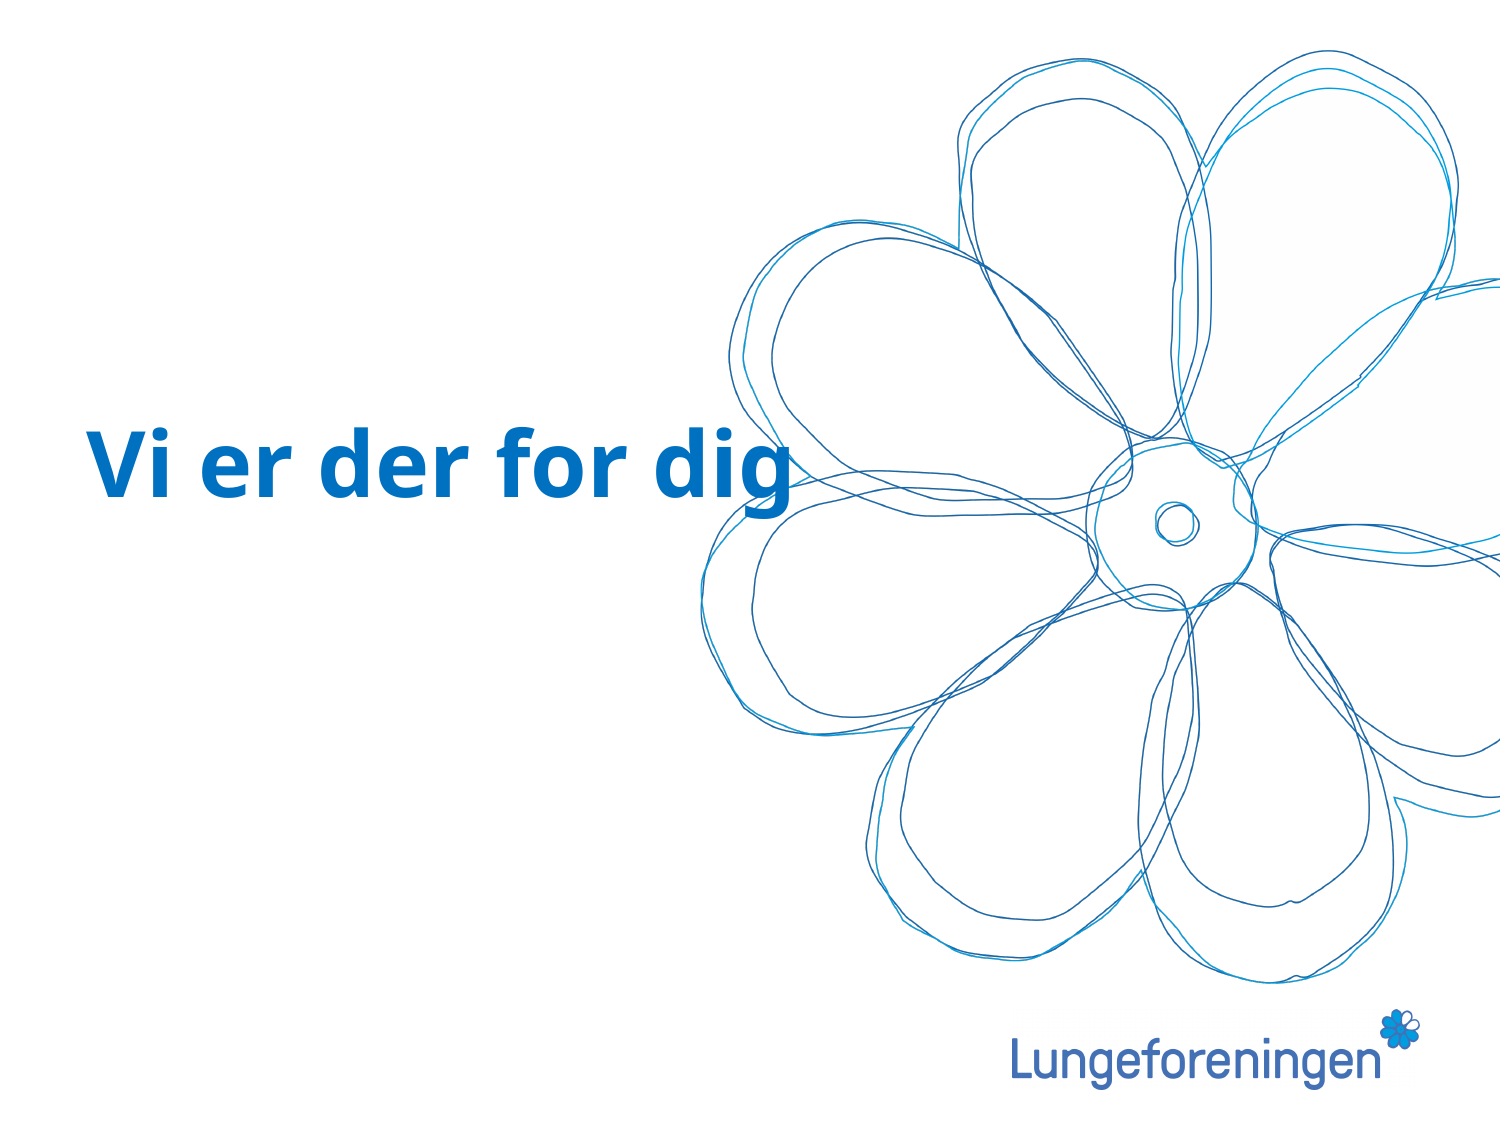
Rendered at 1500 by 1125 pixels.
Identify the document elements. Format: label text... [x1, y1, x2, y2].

picture [691, 39, 1500, 994]
picture [1012, 1008, 1420, 1090]
text_box Vi er der for dig [71, 398, 686, 524]
